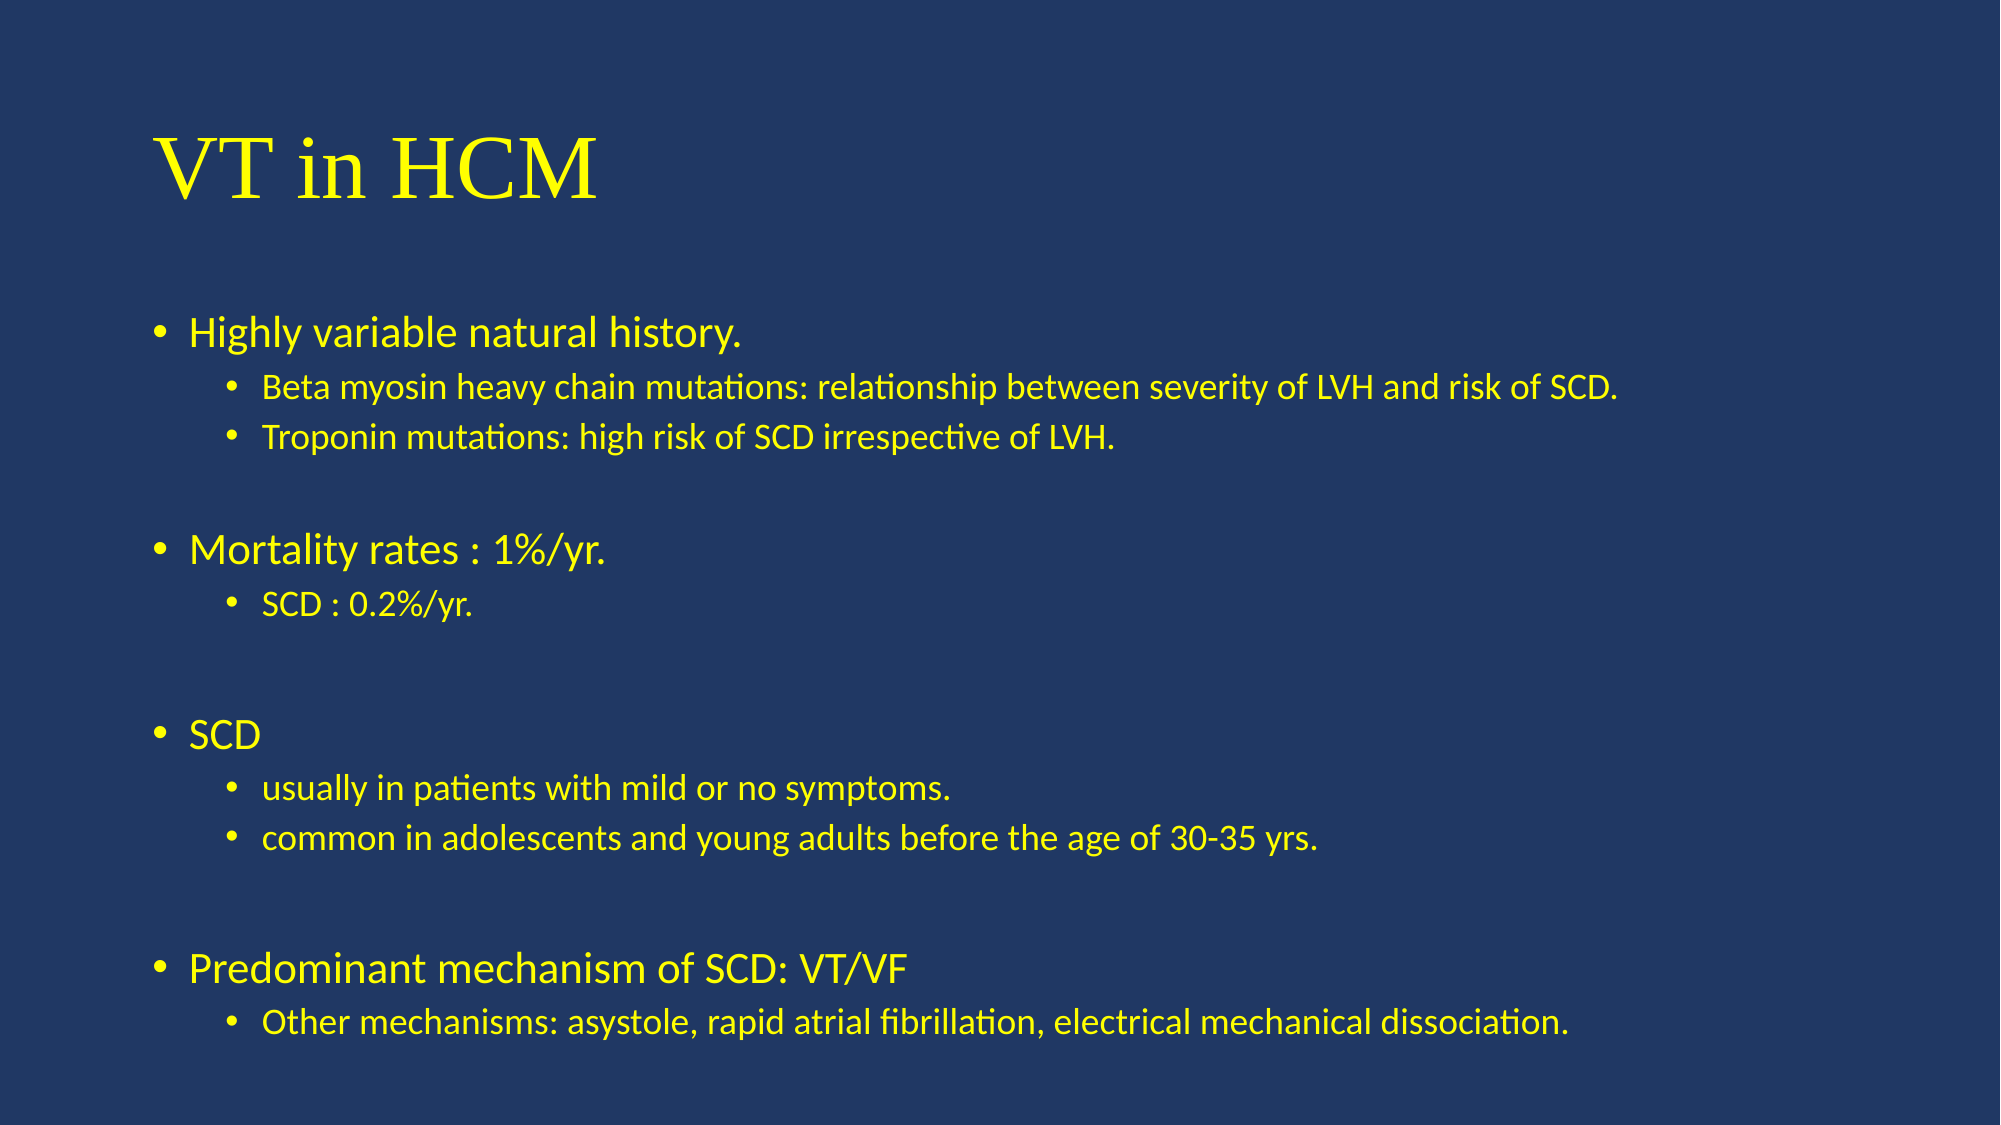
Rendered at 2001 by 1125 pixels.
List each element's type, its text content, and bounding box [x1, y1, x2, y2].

list Highly variable natural history. Beta myosin heavy chain mutations: relationship between severity of LVH and risk of SCD. Troponin mutations: high risk of SCD irrespective of LVH. Mortality rates : 1%/yr. SCD : 0.2%/yr. SCD usually in patients with mild or no symptoms. common in adolescents and young adults before the age of 30-35 yrs. Predominant mechanism of SCD: VT/VF Other mechanisms: asystole, rapid atrial fibrillation, electrical mechanical dissociation. [137, 301, 1863, 1057]
title VT in HCM [137, 59, 1863, 278]
